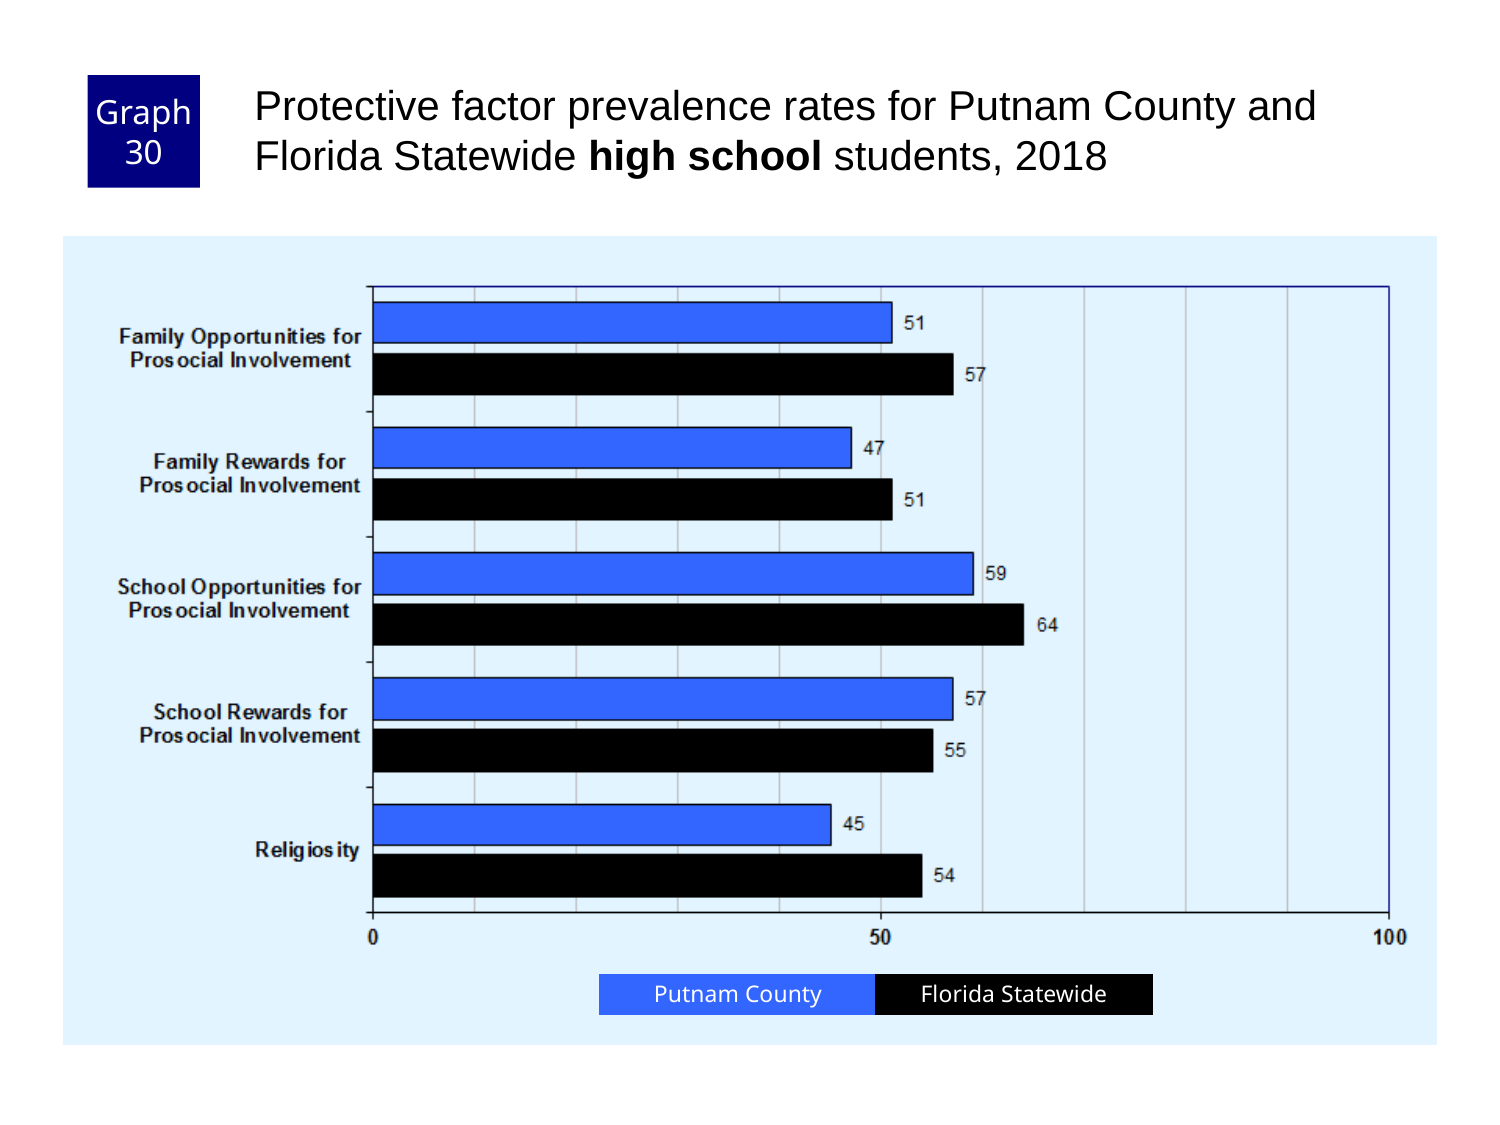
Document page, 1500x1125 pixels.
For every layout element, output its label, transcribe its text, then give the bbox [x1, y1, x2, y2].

picture [62, 236, 1437, 1046]
text_box Graph 30 [87, 75, 200, 188]
text_box Protective factor prevalence rates for Putnam County and Florida Statewide high school students, 2018 [249, 75, 1438, 200]
